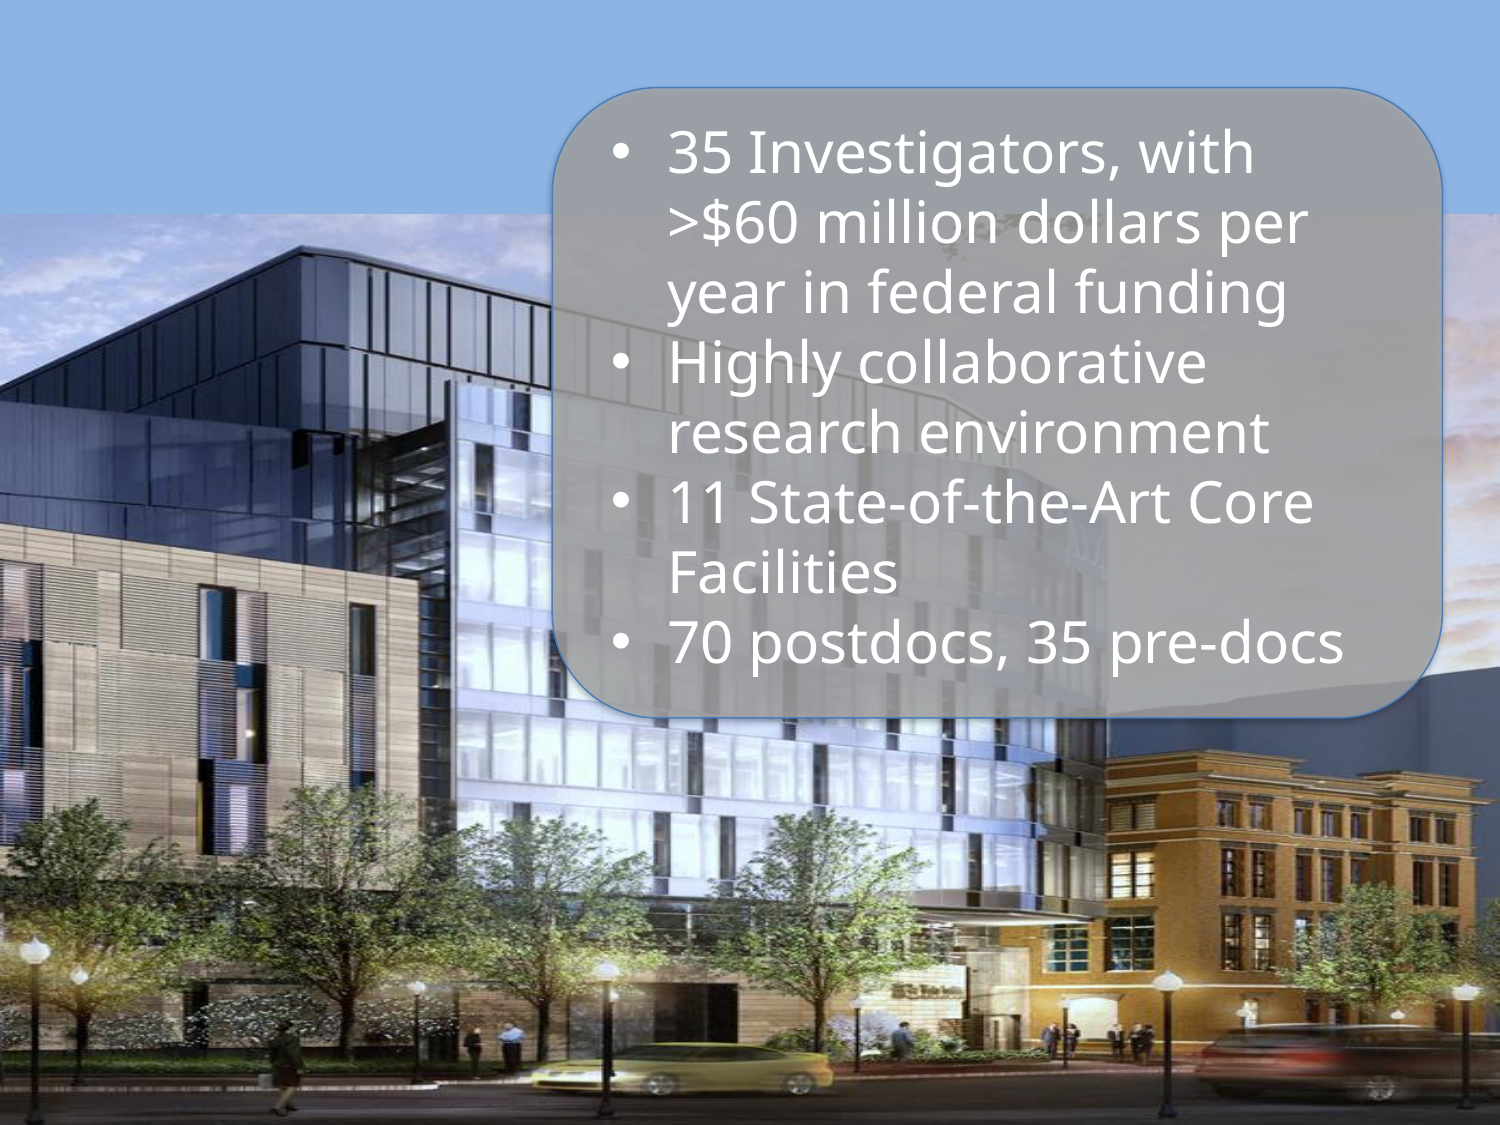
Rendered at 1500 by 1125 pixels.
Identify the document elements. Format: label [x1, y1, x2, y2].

text_box [552, 87, 1443, 719]
picture [0, 214, 1500, 1125]
